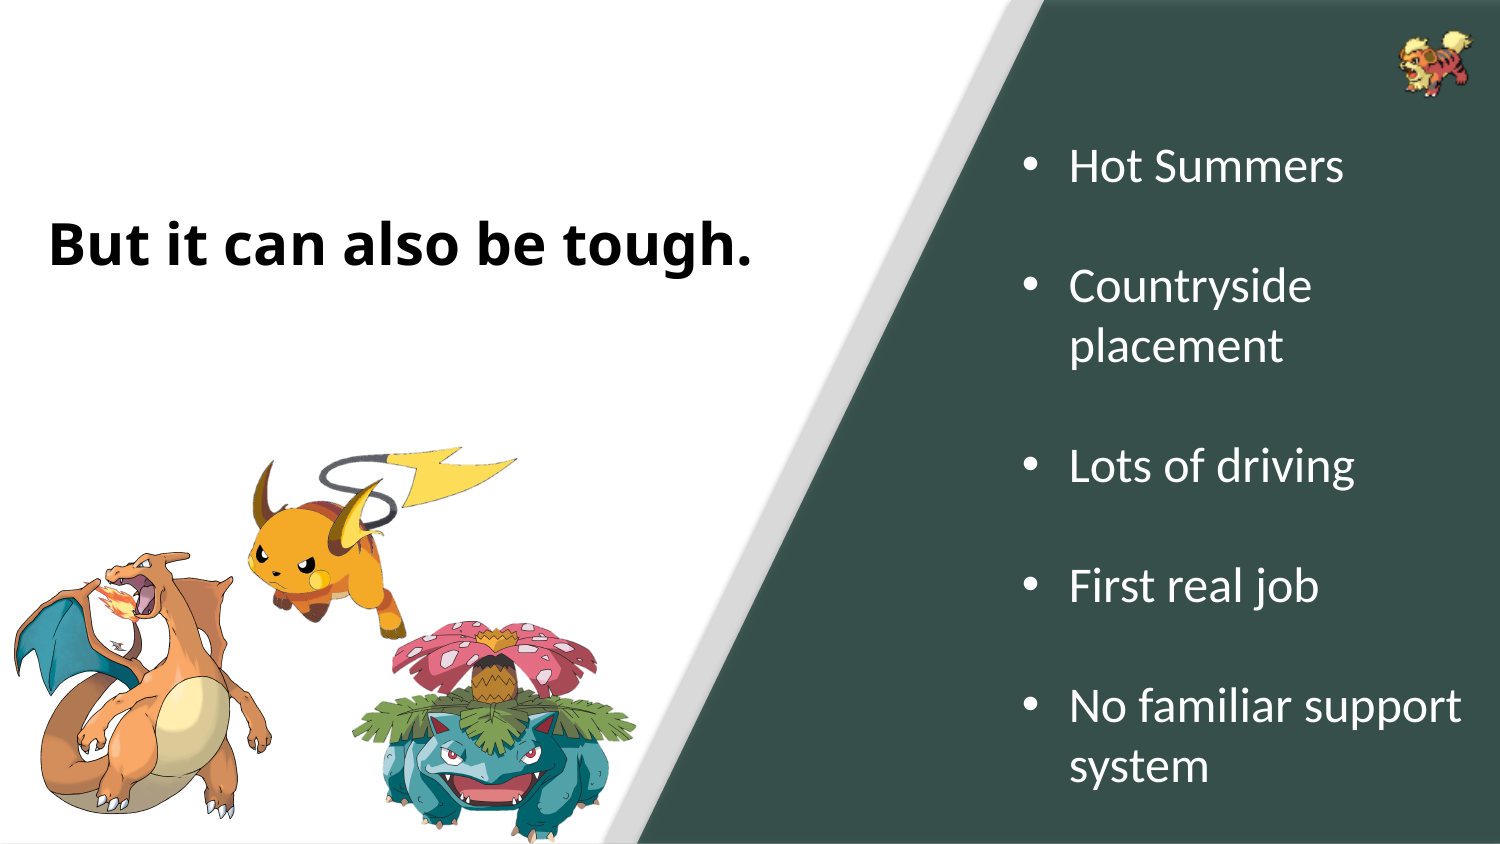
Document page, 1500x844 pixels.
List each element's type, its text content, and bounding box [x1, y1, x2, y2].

text_box Hot Summers Countryside placement Lots of driving First real job No familiar support system [1007, 125, 1500, 801]
text_box [642, 0, 1500, 844]
text_box [643, 0, 1040, 817]
picture [14, 443, 638, 844]
text_box But it can also be tough. [47, 200, 769, 285]
picture [1374, 0, 1500, 126]
